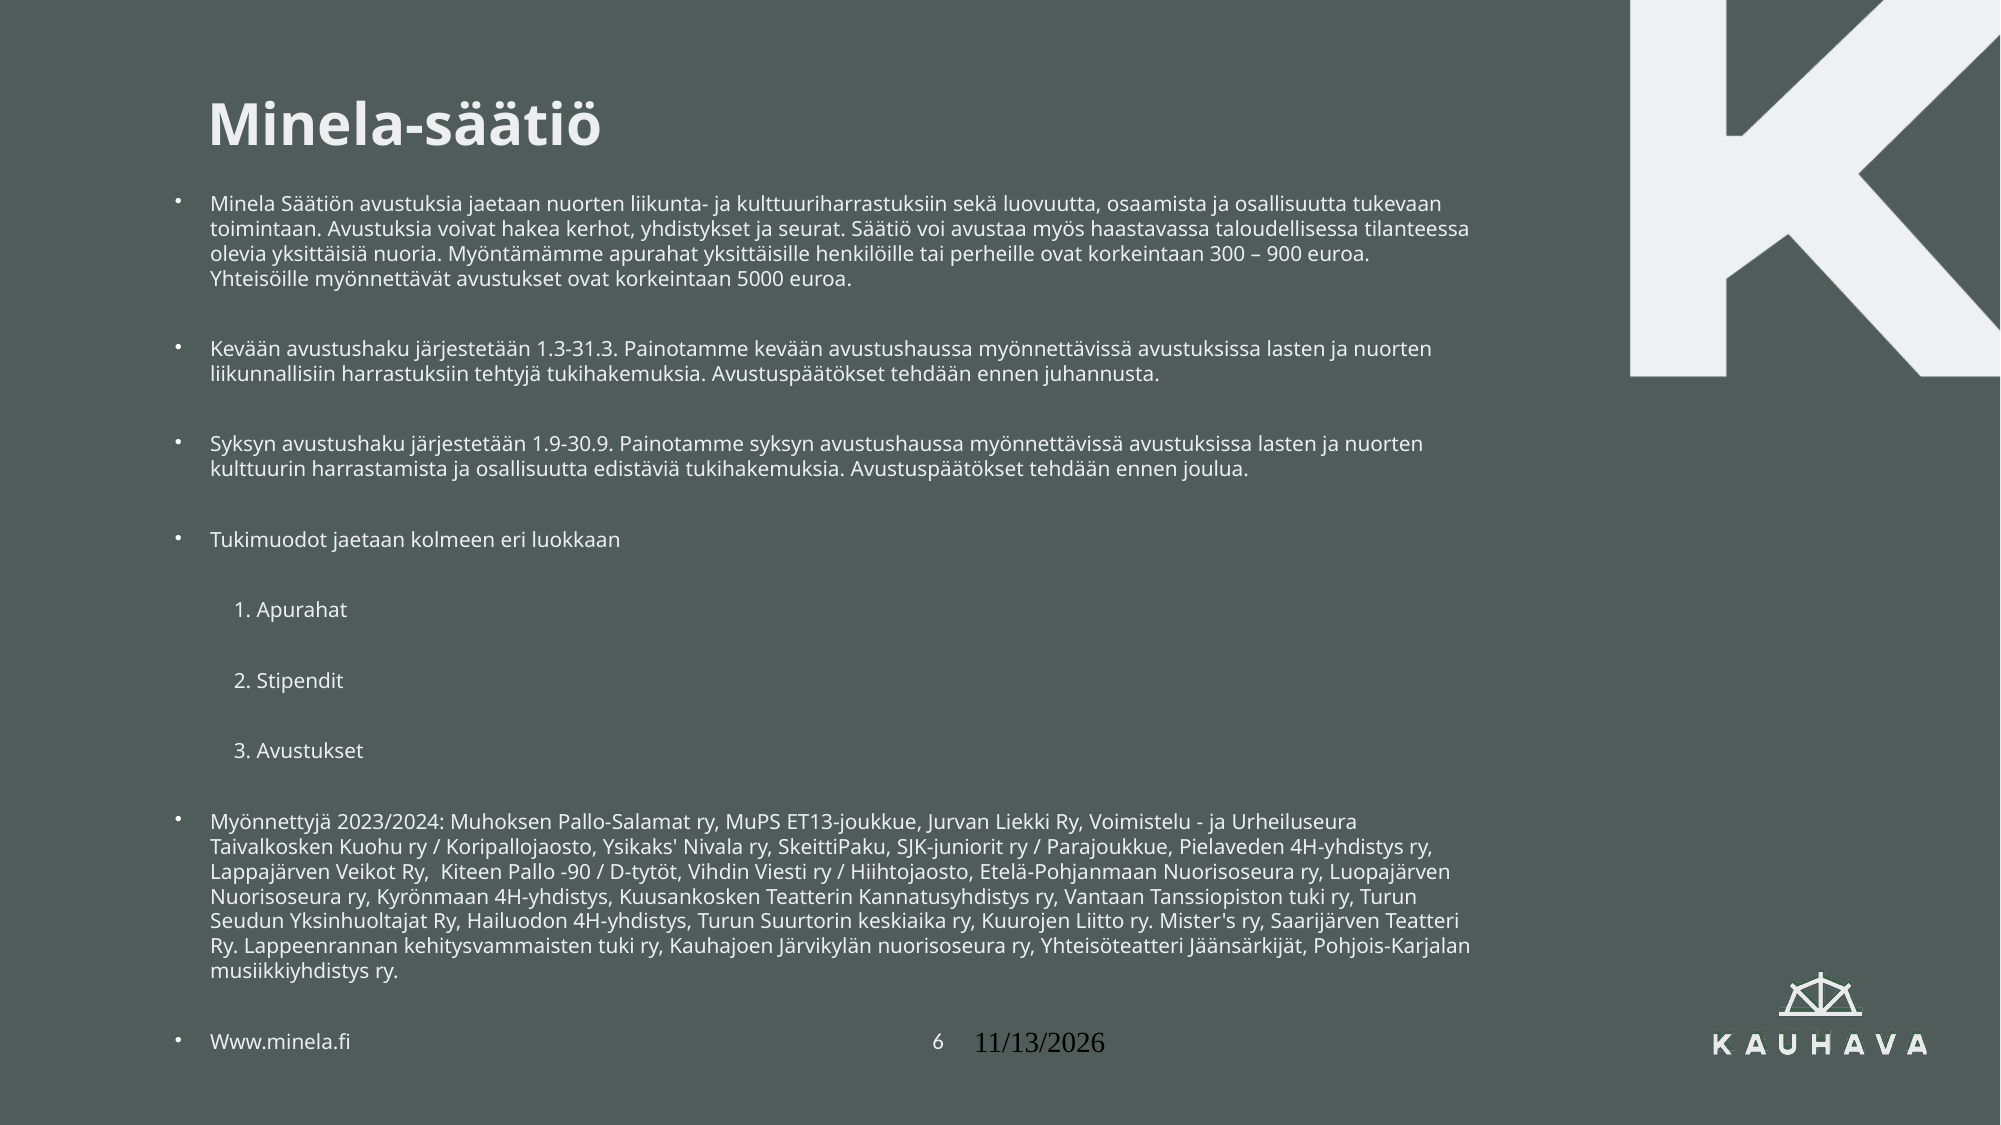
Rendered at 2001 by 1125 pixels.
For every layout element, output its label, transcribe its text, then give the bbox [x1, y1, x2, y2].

title Minela-säätiö [156, 16, 1543, 298]
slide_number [959, 1027, 1671, 1055]
slide_number 6 [823, 1027, 959, 1055]
text_box Minela Säätiön avustuksia jaetaan nuorten liikunta- ja kulttuuriharrastuksiin sekä luovuutta, osaamista ja osallisuutta tukevaan toimintaan. Avustuksia voivat hakea kerhot, yhdistykset ja seurat. Säätiö voi avustaa myös haastavassa taloudellisessa tilanteessa olevia yksittäisiä nuoria. Myöntämämme apurahat yksittäisille henkilöille tai perheille ovat korkeintaan 300 – 900 euroa. Yhteisöille myönnettävät avustukset ovat korkeintaan 5000 euroa. Kevään avustushaku järjestetään 1.3-31.3. Painotamme kevään avustushaussa myönnettävissä avustuksissa lasten ja nuorten liikunnallisiin harrastuksiin tehtyjä tukihakemuksia. Avustuspäätökset tehdään ennen juhannusta. Syksyn avustushaku järjestetään 1.9-30.9. Painotamme syksyn avustushaussa myönnettävissä avustuksissa lasten ja nuorten kulttuurin harrastamista ja osallisuutta edistäviä tukihakemuksia. Avustuspäätökset tehdään ennen joulua. Tukimuodot jaetaan kolmeen eri luokkaan 1. Apurahat 2. Stipendit 3. Avustukset Myönnettyjä 2023/2024: Muhoksen Pallo-Salamat ry, MuPS ET13-joukkue, Jurvan Liekki Ry, Voimistelu - ja Urheiluseura Taivalkosken Kuohu ry / Koripallojaosto, Ysikaks' Nivala ry, SkeittiPaku, SJK-juniorit ry / Parajoukkue, Pielaveden 4H-yhdistys ry, Lappajärven Veikot Ry, Kiteen Pallo -90 / D-tytöt, Vihdin Viesti ry / Hiihtojaosto, Etelä-Pohjanmaan Nuorisoseura ry, Luopajärven Nuorisoseura ry, Kyrönmaan 4H-yhdistys, Kuusankosken Teatterin Kannatusyhdistys ry, Vantaan Tanssiopiston tuki ry, Turun Seudun Yksinhuoltajat Ry, Hailuodon 4H-yhdistys, Turun Suurtorin keskiaika ry, Kuurojen Liitto ry. Mister's ry, Saarijärven Teatteri Ry. Lappeenrannan kehitysvammaisten tuki ry, Kauhajoen Järvikylän nuorisoseura ry, Yhteisöteatteri Jäänsärkijät, Pohjois-Karjalan musiikkiyhdistys ry. Www.minela.fi [160, 182, 1489, 896]
picture [0, 0, 2001, 1125]
